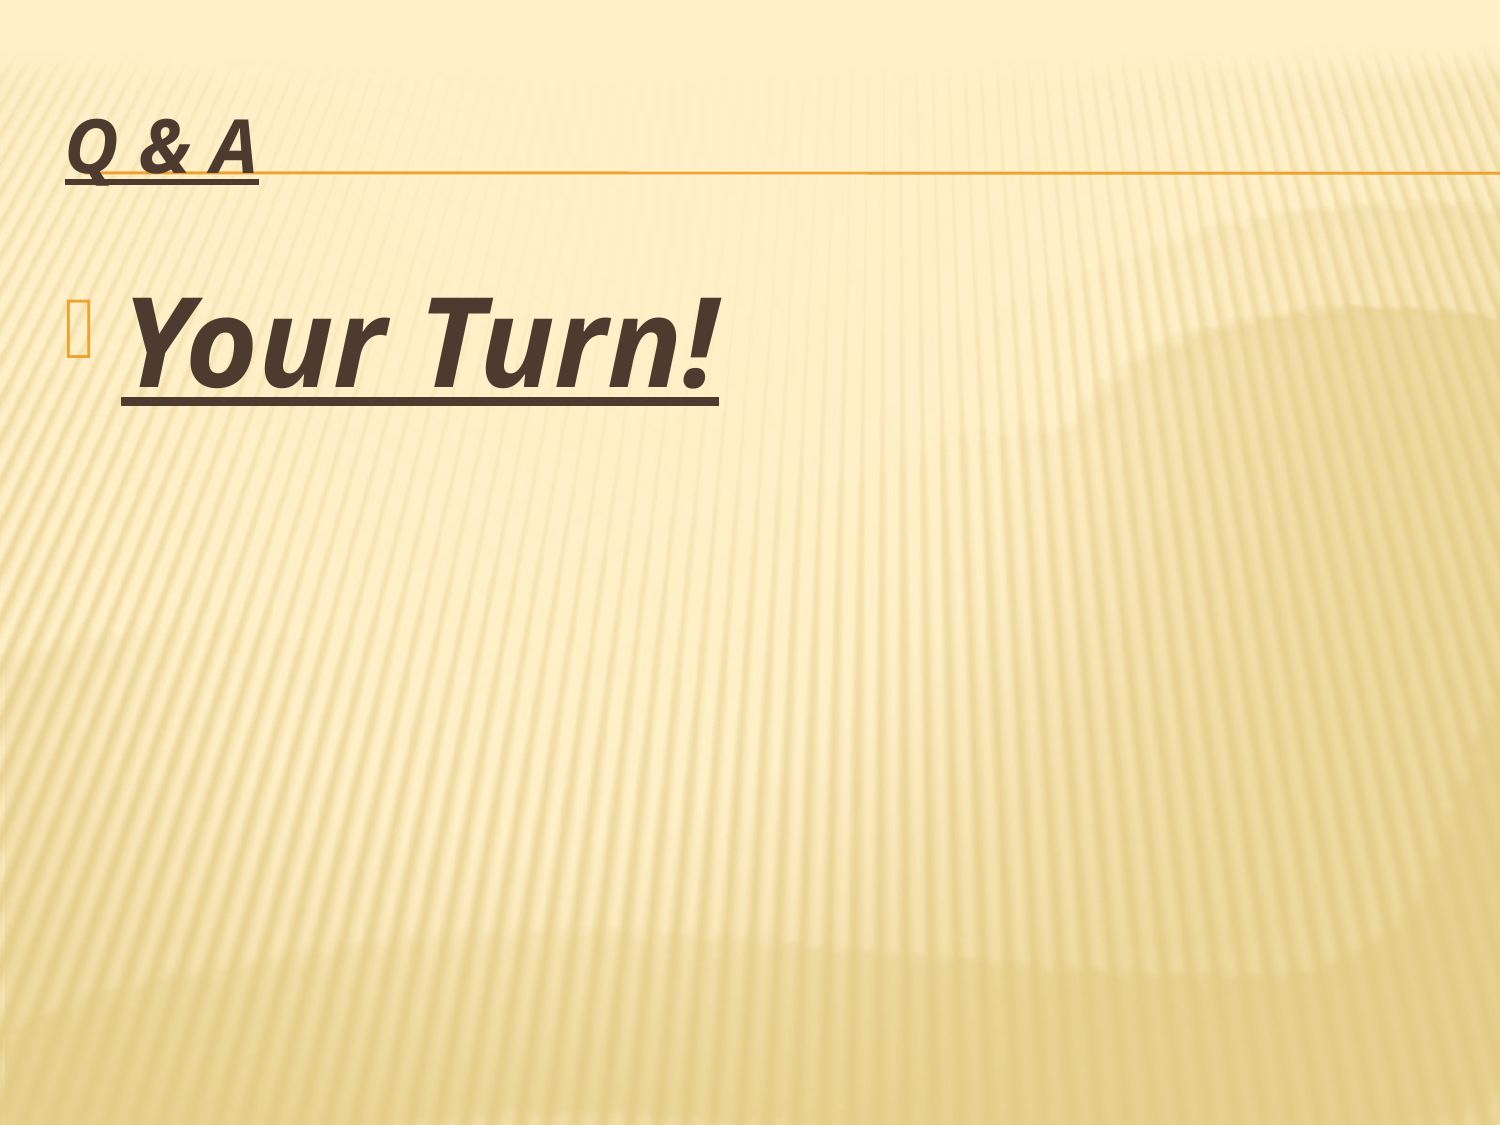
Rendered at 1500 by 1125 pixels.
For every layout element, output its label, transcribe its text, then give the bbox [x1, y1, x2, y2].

list Your Turn! [50, 254, 1475, 998]
title Q & A [50, 75, 1475, 213]
